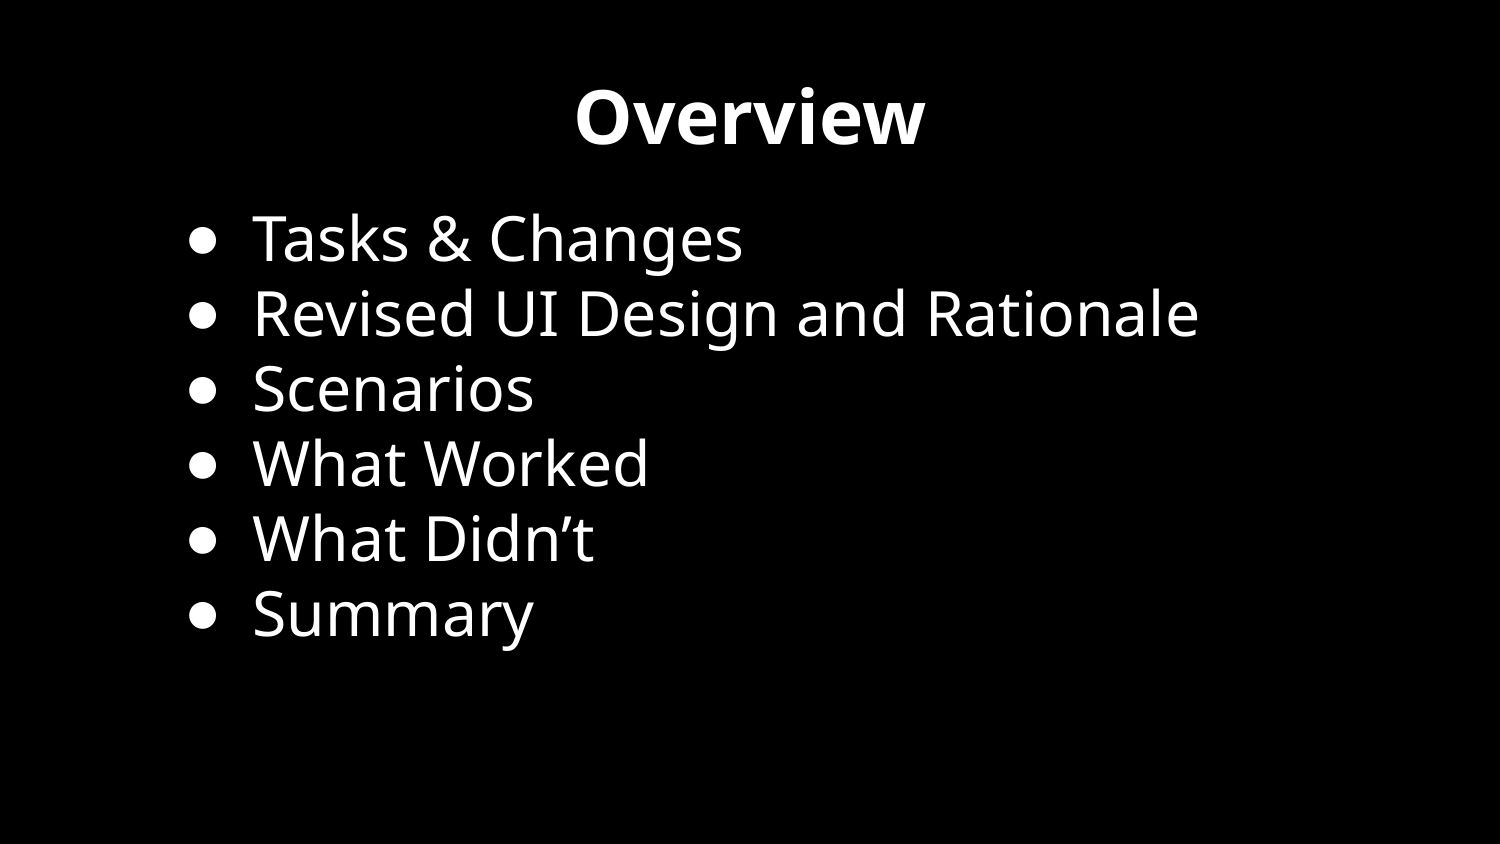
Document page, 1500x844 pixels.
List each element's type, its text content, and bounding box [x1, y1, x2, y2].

list Tasks & Changes Revised UI Design and Rationale Scenarios What Worked What Didn’t Summary [162, 184, 1394, 796]
title Overview [75, 33, 1425, 175]
